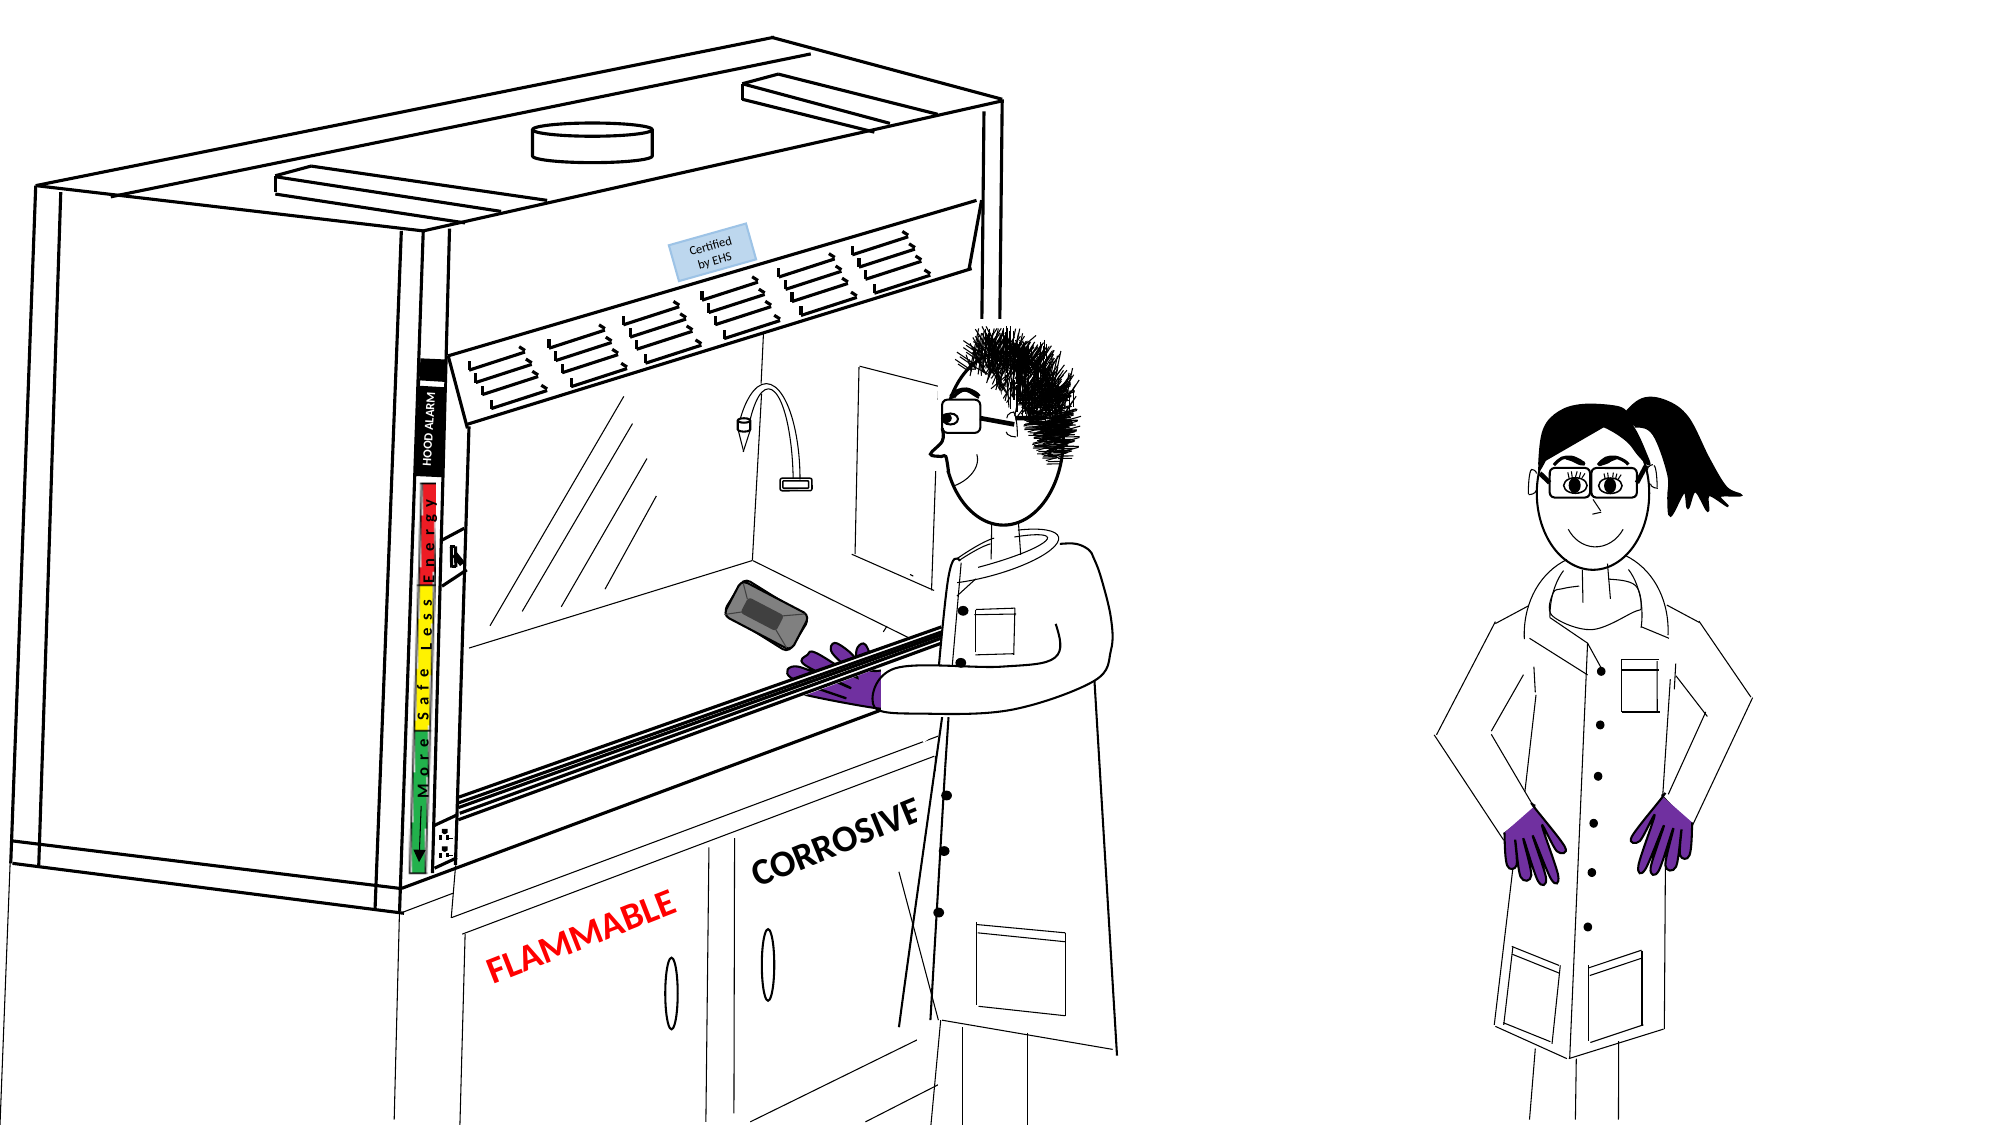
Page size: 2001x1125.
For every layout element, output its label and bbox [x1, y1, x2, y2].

text_box [0, 37, 1118, 1125]
picture [424, 472, 432, 666]
text_box [664, 956, 679, 1031]
text_box [1434, 397, 1753, 1120]
